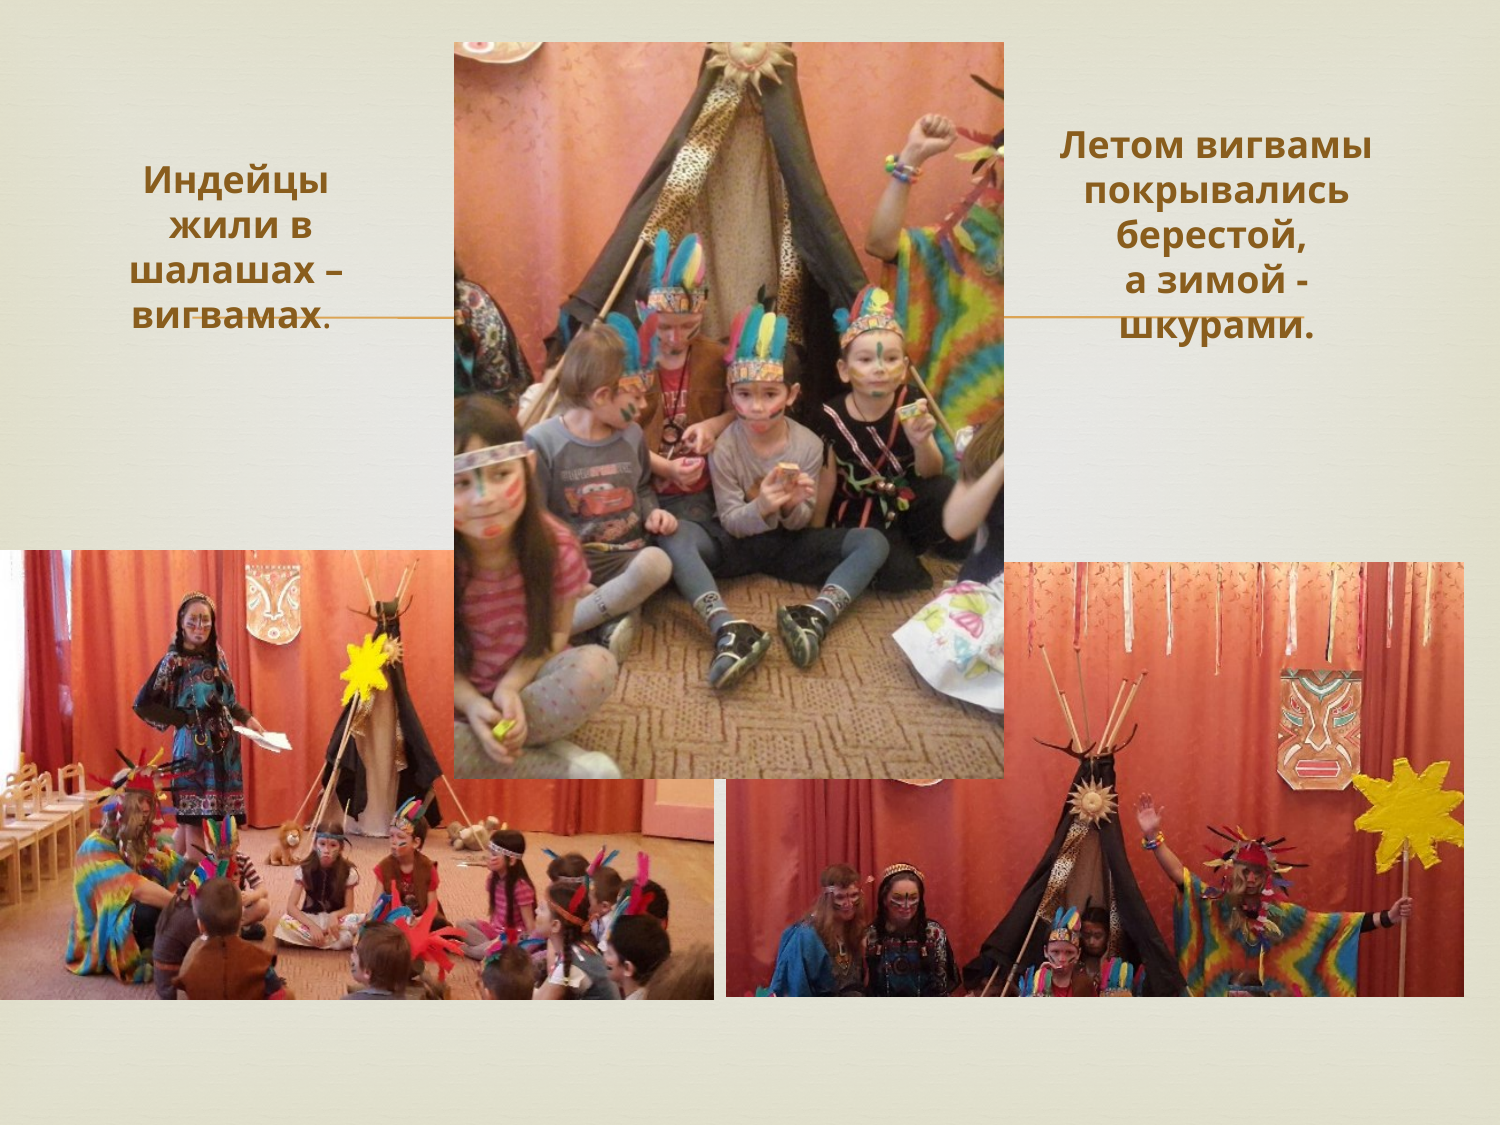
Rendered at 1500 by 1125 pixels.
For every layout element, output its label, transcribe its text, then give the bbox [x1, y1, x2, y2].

text_box Летом вигвамы покрывались берестой, а зимой - шкурами. [1021, 113, 1412, 354]
text_box Индейцы жили в шалашах – вигвамах. [64, 148, 408, 344]
picture [0, 42, 1465, 1001]
